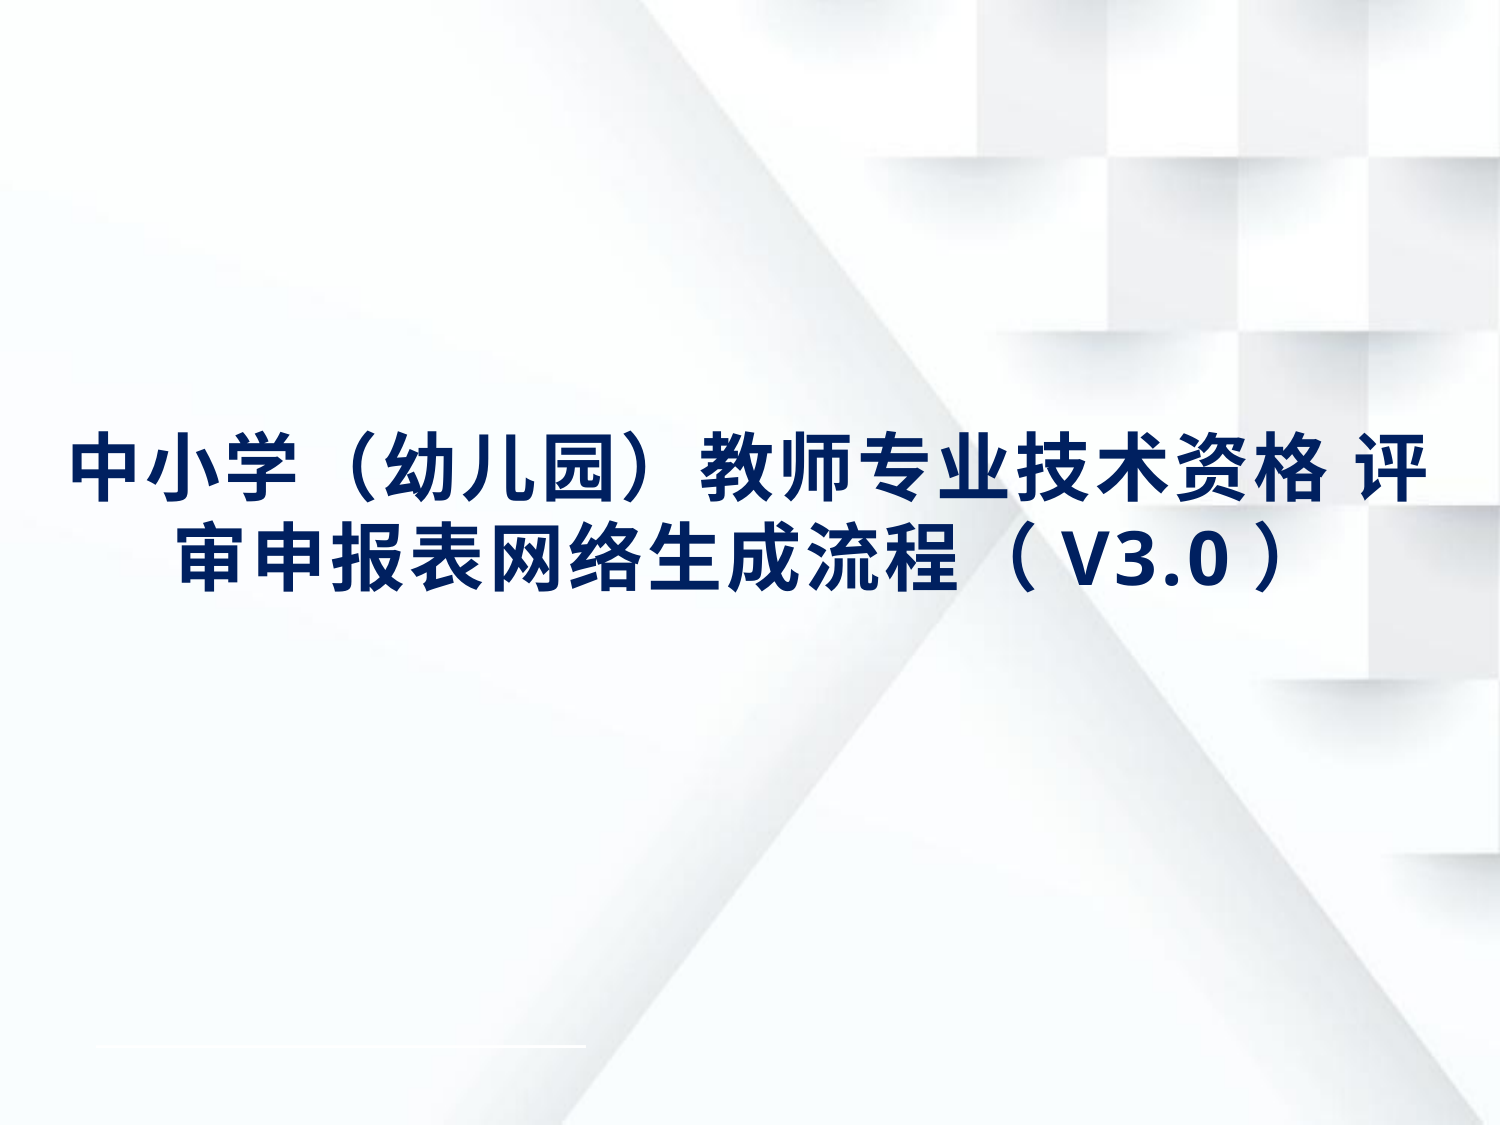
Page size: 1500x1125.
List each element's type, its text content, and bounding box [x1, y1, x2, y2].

title 中小学（幼儿园）教师专业技术资格 评审申报表网络生成流程（V3.0） [14, 389, 1486, 632]
picture [0, 0, 1500, 1125]
